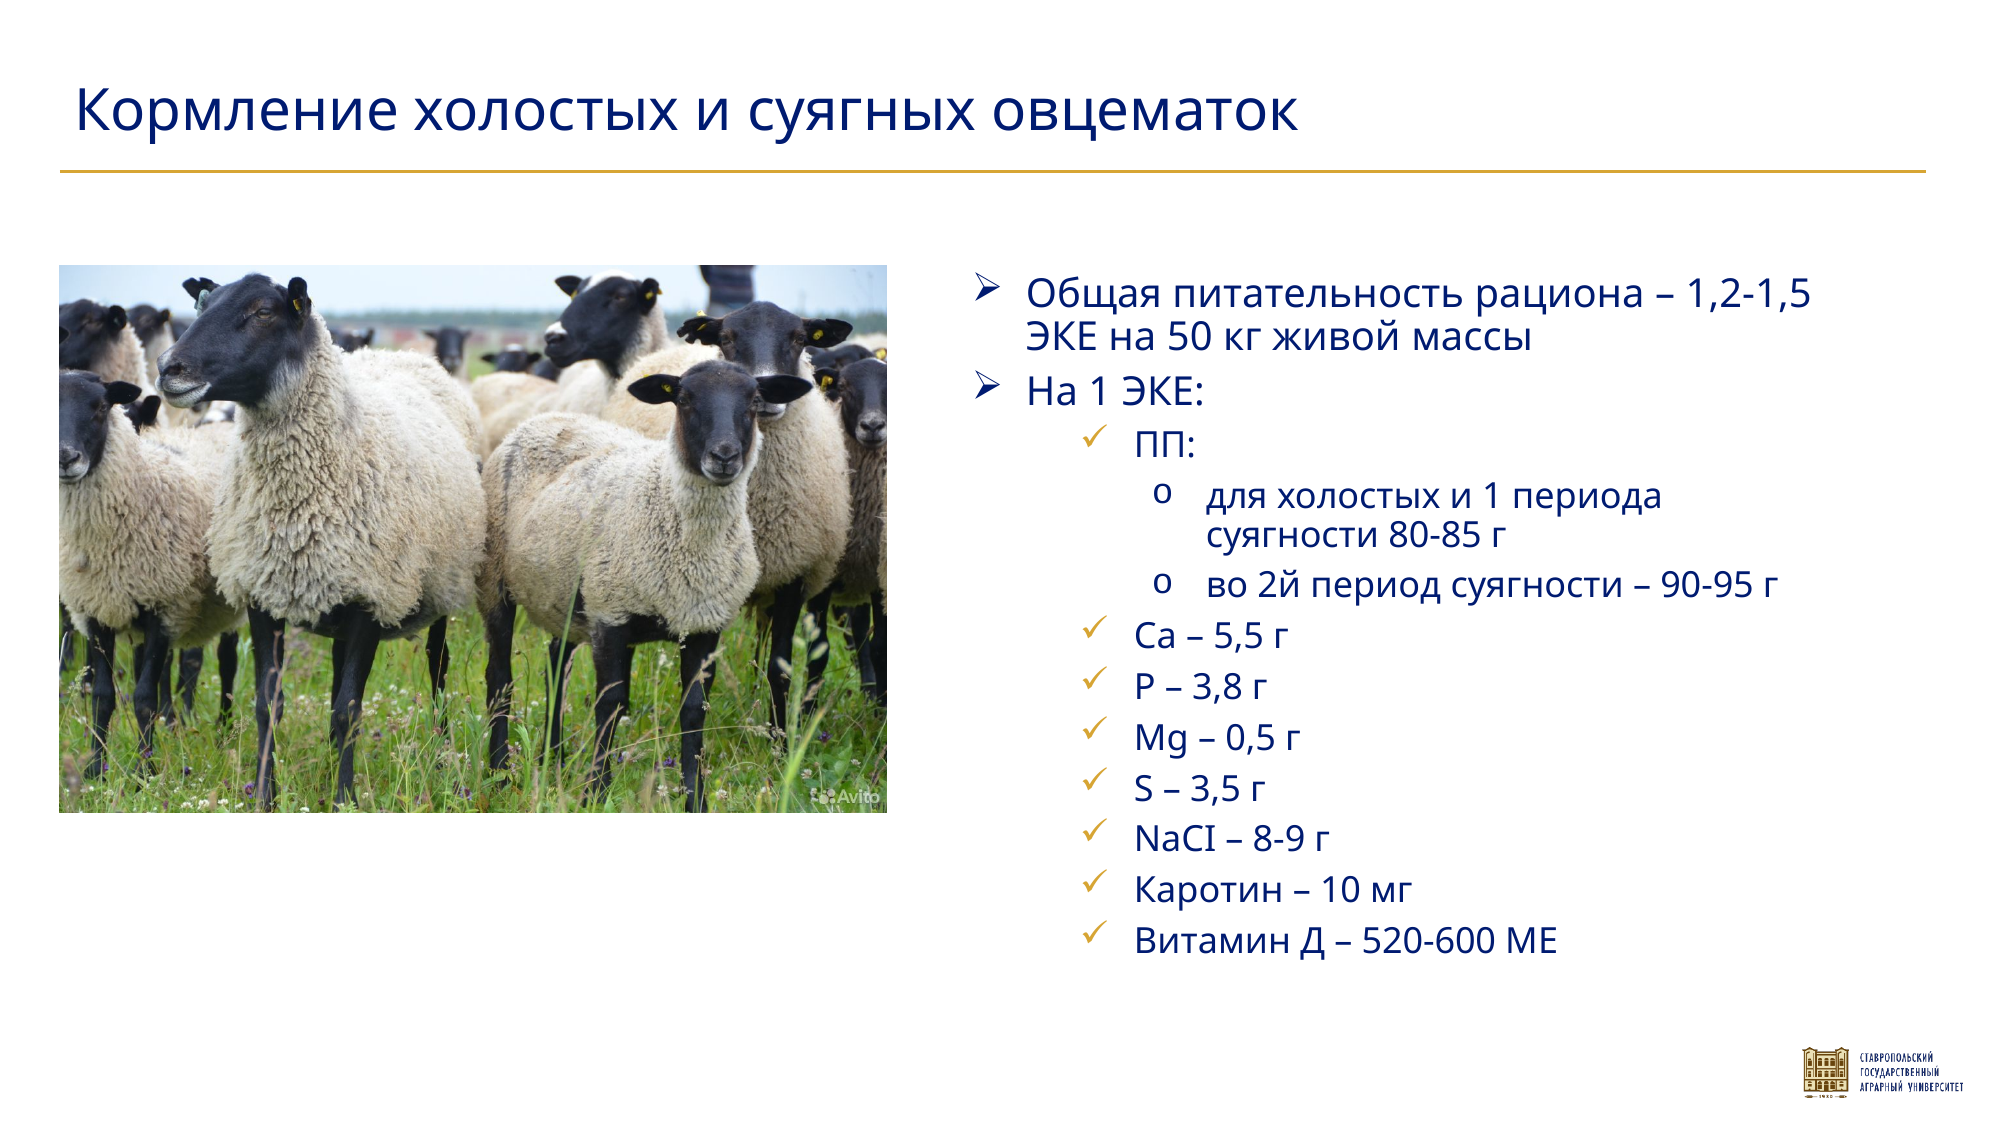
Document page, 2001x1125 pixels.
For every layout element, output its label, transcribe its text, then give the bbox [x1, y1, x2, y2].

picture [1802, 1047, 1963, 1098]
picture [59, 265, 887, 813]
list Общая питательность рациона – 1,2-1,5 ЭКЕ на 50 кг живой массы На 1 ЭКЕ: ПП: для холостых и 1 периода суягности 80-85 г во 2й период суягности – 90-95 г Ca – 5,5 г Р – 3,8 г Mg – 0,5 г S – 3,5 г NaCI – 8-9 г Каротин – 10 мг Витамин Д – 520-600 МЕ [957, 265, 1837, 974]
list Кормление холостых и суягных овцематок [59, 67, 1926, 158]
